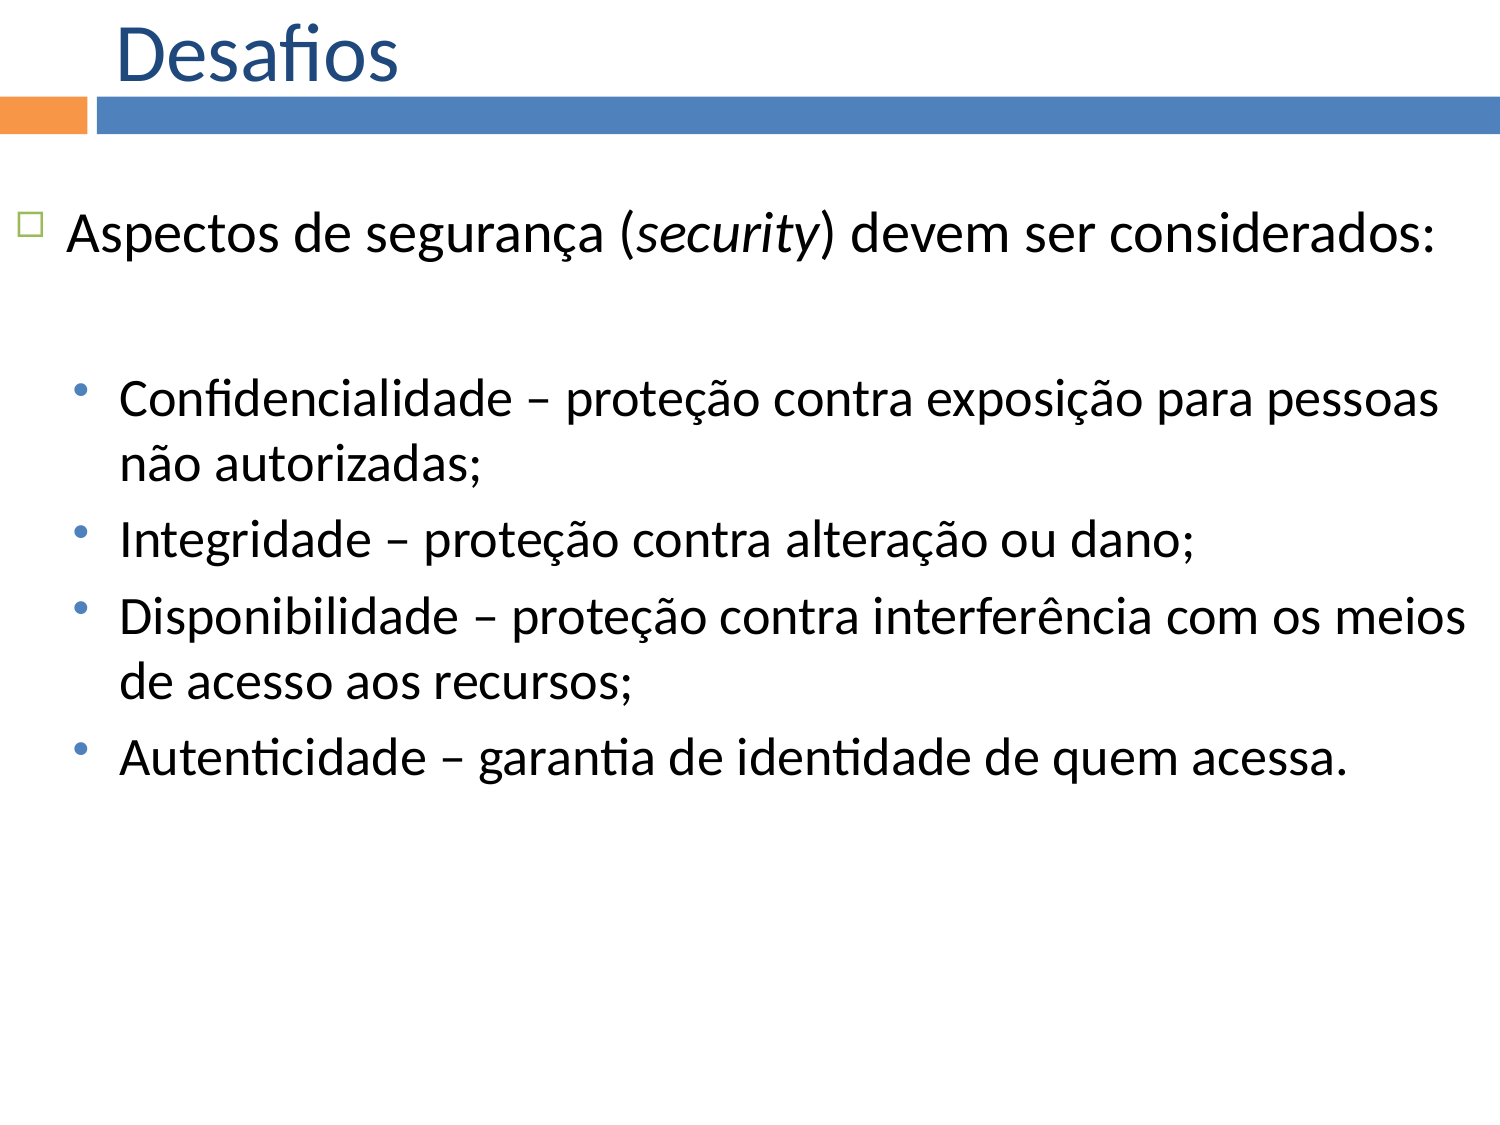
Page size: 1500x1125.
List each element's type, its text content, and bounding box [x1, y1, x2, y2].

text_box Desafios [100, 0, 1438, 102]
text_box [0, 95, 88, 136]
text_box Aspectos de segurança (security) devem ser considerados: Confidencialidade – proteção contra exposição para pessoas não autorizadas; Integridade – proteção contra alteração ou dano; Disponibilidade – proteção contra interferência com os meios de acesso aos recursos; Autenticidade – garantia de identidade de quem acessa. [0, 186, 1500, 1006]
